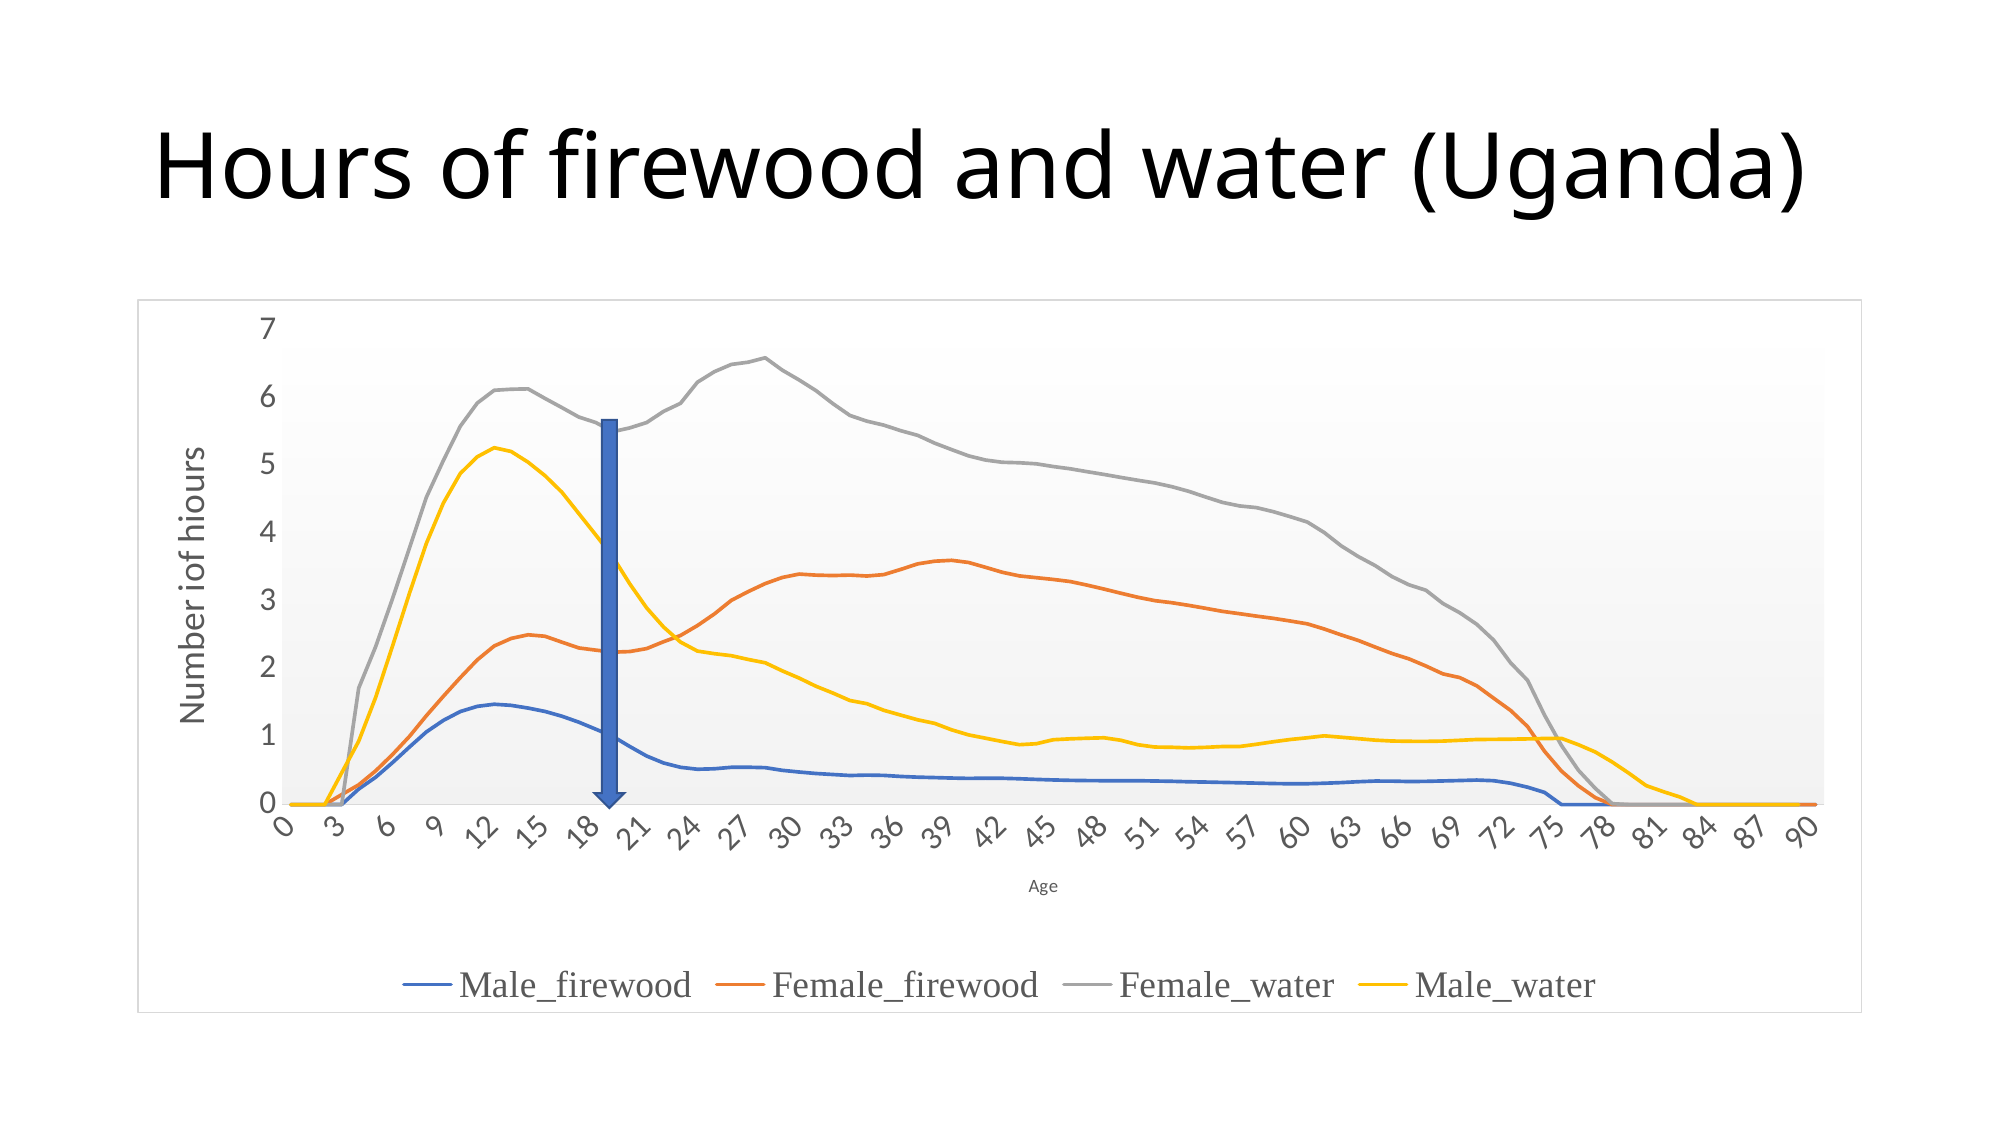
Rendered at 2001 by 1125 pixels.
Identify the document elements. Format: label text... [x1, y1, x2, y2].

chart [137, 299, 1863, 1014]
title Hours of firewood and water (Uganda) [137, 59, 1863, 278]
